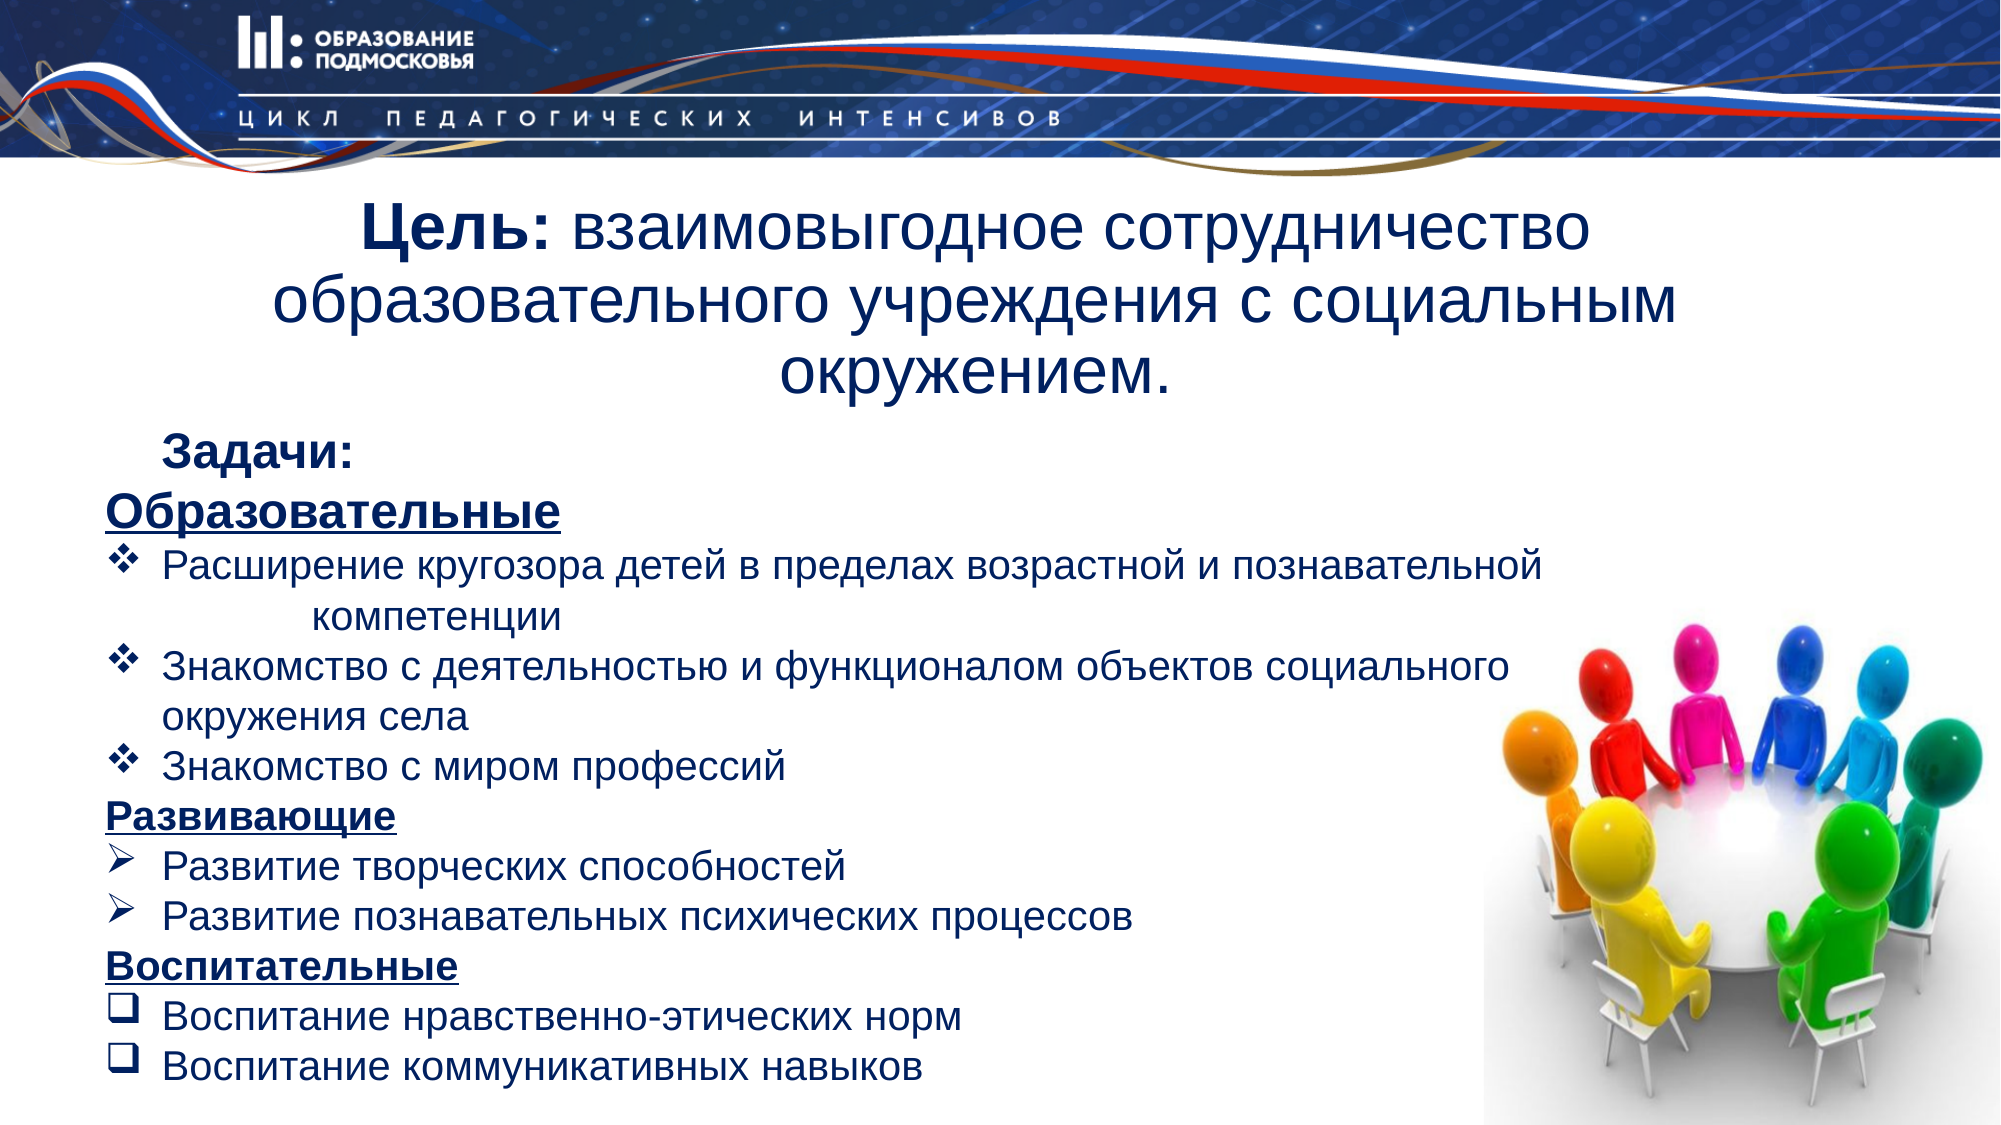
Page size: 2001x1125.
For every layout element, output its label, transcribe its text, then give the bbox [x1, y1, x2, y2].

text_box Задачи: Образовательные Расширение кругозора детей в пределах возрастной и познавательной компетенции Знакомство с деятельностью и функционалом объектов социального окружения села Знакомство с миром профессий Развивающие Развитие творческих способностей Развитие познавательных психических процессов Воспитательные Воспитание нравственно-этических норм Воспитание коммуникативных навыков [90, 411, 1563, 1096]
picture [0, 0, 2001, 1125]
title Цель: взаимовыгодное сотрудничество образовательного учреждения с социальным окружением. [90, 162, 1863, 367]
